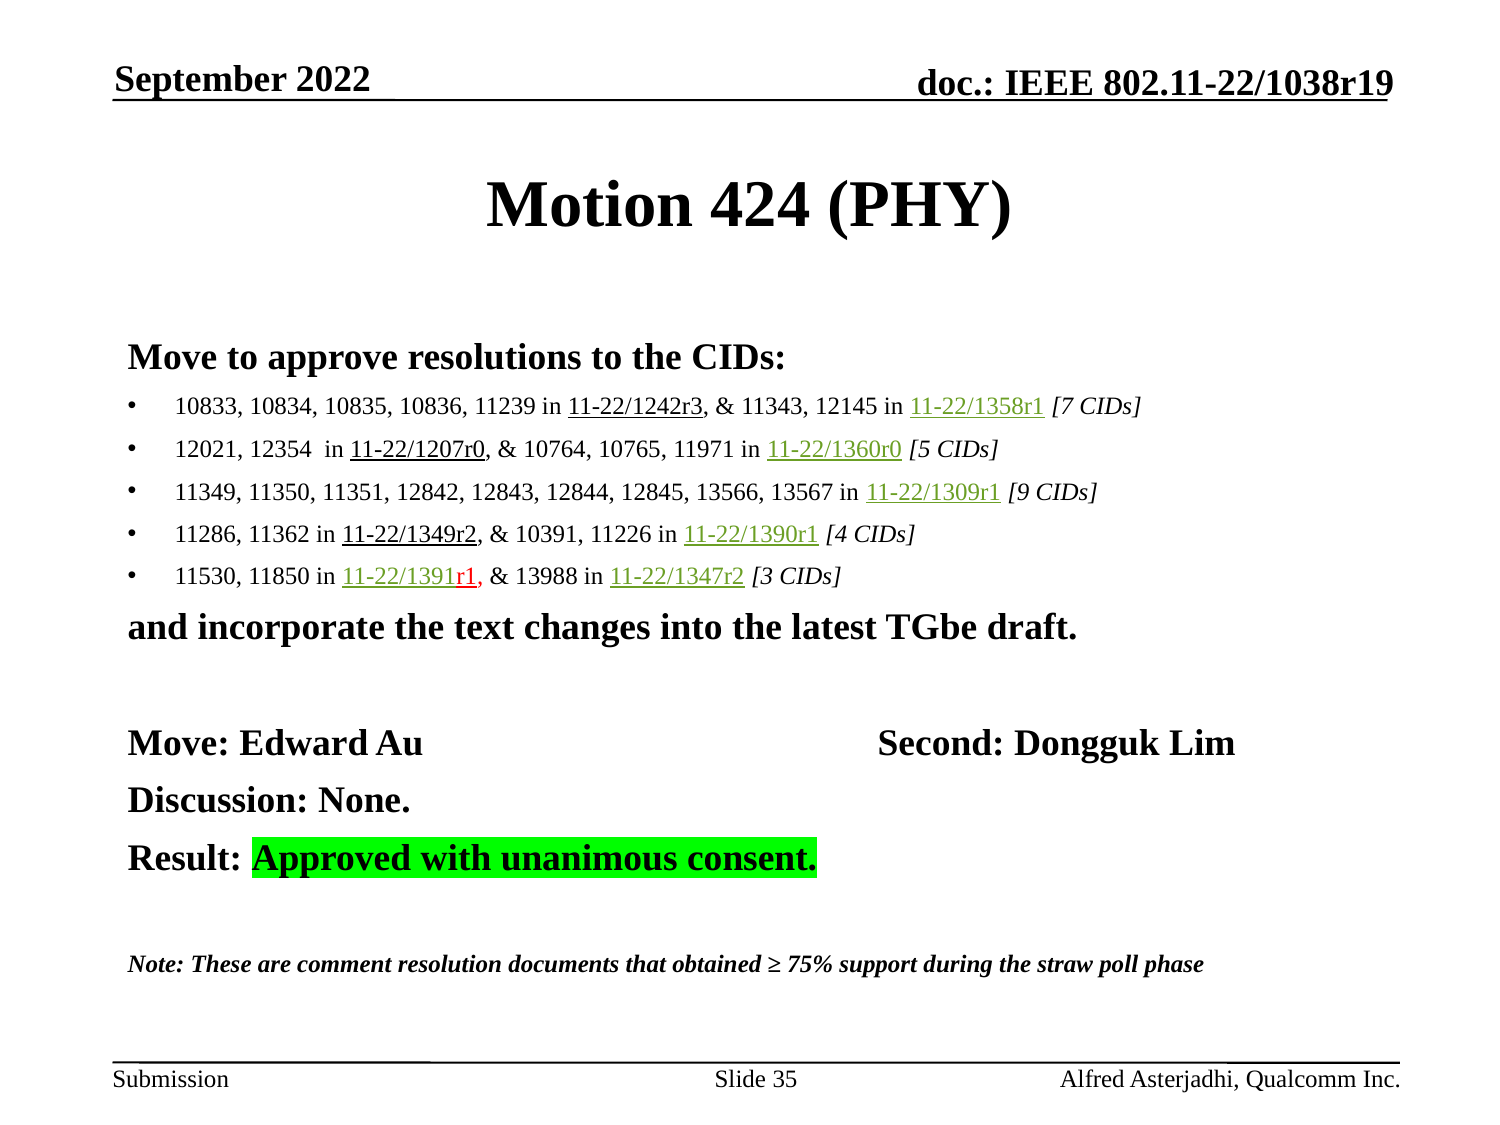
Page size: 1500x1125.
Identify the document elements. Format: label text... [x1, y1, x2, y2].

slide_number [114, 54, 423, 100]
title Motion 424 (PHY) [112, 112, 1388, 288]
footer Alfred Asterjadhi, Qualcomm Inc. [878, 1061, 1402, 1093]
list Move to approve resolutions to the CIDs: 10833, 10834, 10835, 10836, 11239 in 11-22/1242r3, & 11343, 12145 in 11-22/1358r1 [7 CIDs] 12021, 12354 in 11-22/1207r0, & 10764, 10765, 11971 in 11-22/1360r0 [5 CIDs] 11349, 11350, 11351, 12842, 12843, 12844, 12845, 13566, 13567 in 11-22/1309r1 [9 CIDs] 11286, 11362 in 11-22/1349r2, & 10391, 11226 in 11-22/1390r1 [4 CIDs] 11530, 11850 in 11-22/1391r1, & 13988 in 11-22/1347r2 [3 CIDs] and incorporate the text changes into the latest TGbe draft. Move: Edward Au Second: Dongguk Lim Discussion: None. Result: Approved with unanimous consent. Note: These are comment resolution documents that obtained ≥ 75% support during the straw poll phase [112, 324, 1388, 1063]
slide_number Slide 35 [712, 1061, 800, 1123]
